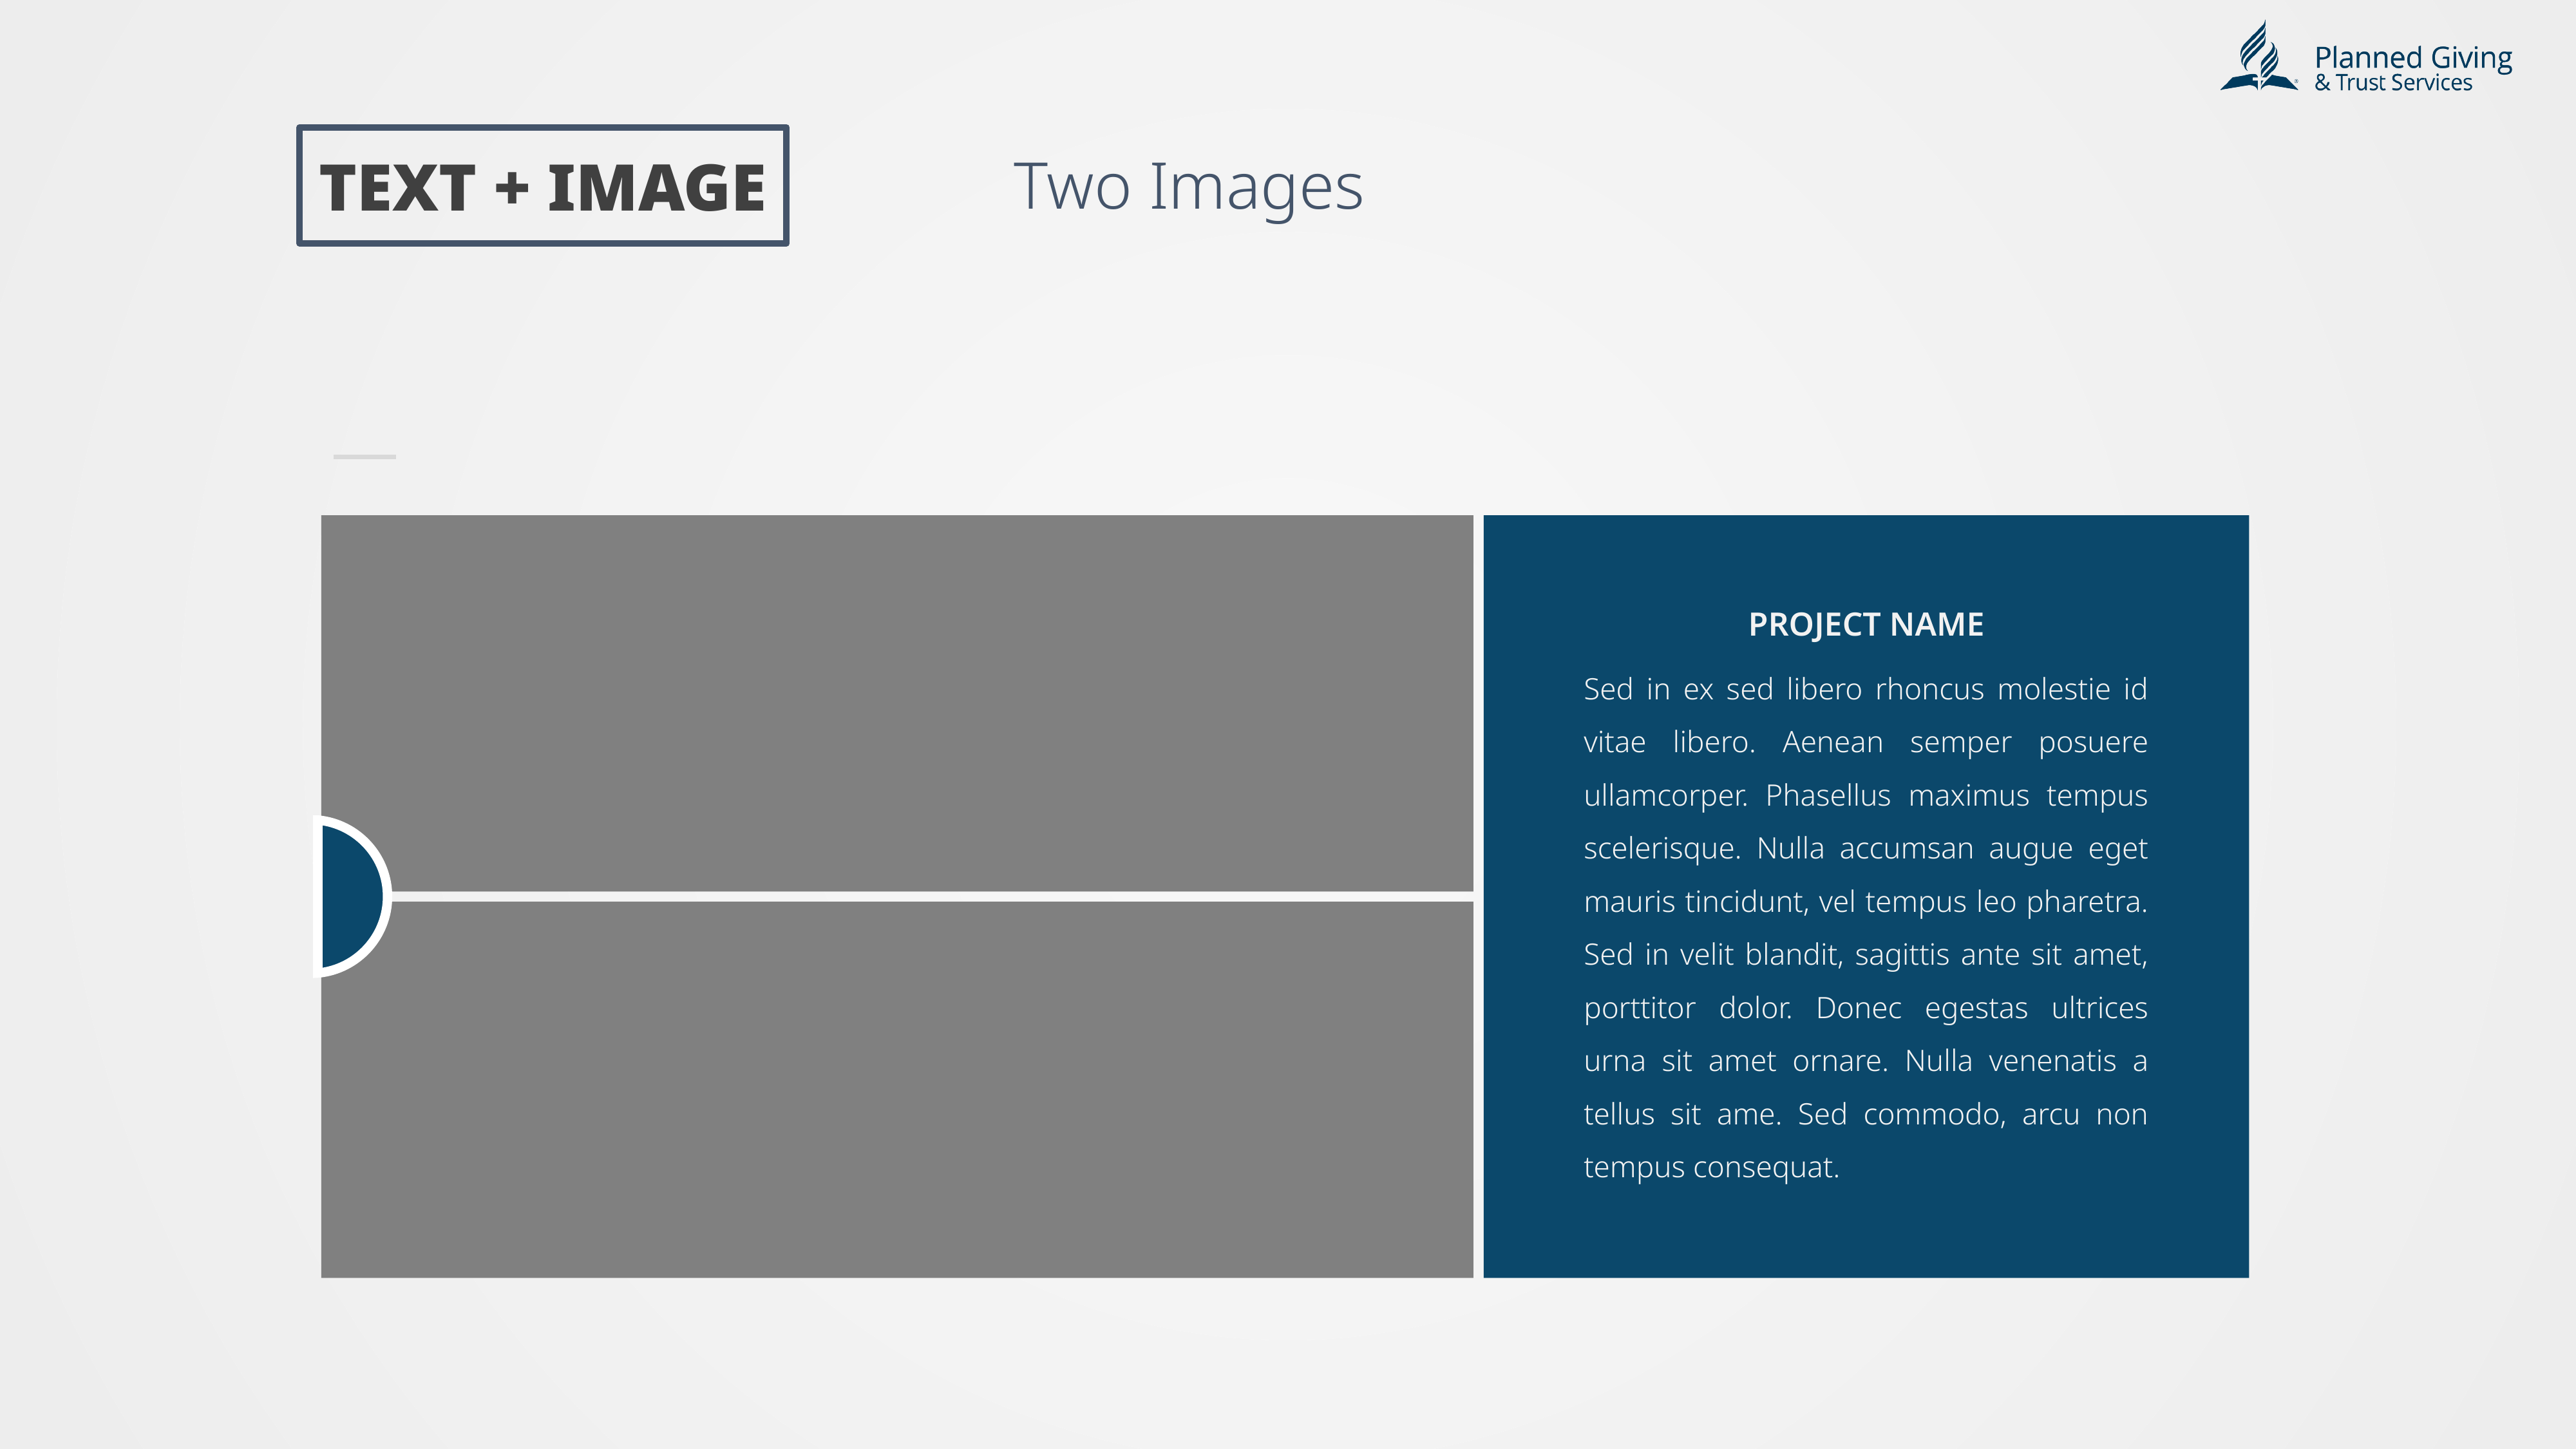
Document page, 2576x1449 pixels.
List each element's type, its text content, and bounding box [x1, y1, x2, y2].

text_box [1483, 515, 2249, 1278]
text_box Sed in ex sed libero rhoncus molestie id vitae libero. Aenean semper posuere ullamcorper. Phasellus maximus tempus scelerisque. Nulla accumsan augue eget mauris tincidunt, vel tempus leo pharetra. Sed in velit blandit, sagittis ante sit amet, porttitor dolor. Donec egestas ultrices urna sit amet ornare. Nulla venenatis a tellus sit ame. Sed commodo, arcu non tempus consequat. [1574, 647, 2159, 1189]
text_box TEXT + IMAGE [299, 127, 787, 243]
text_box [321, 901, 1474, 1278]
text_box PROJECT NAME [1738, 599, 1994, 647]
text_box [321, 515, 1474, 892]
text_box Two Images [1005, 139, 1383, 228]
picture [2216, 15, 2516, 97]
text_box [317, 819, 388, 974]
